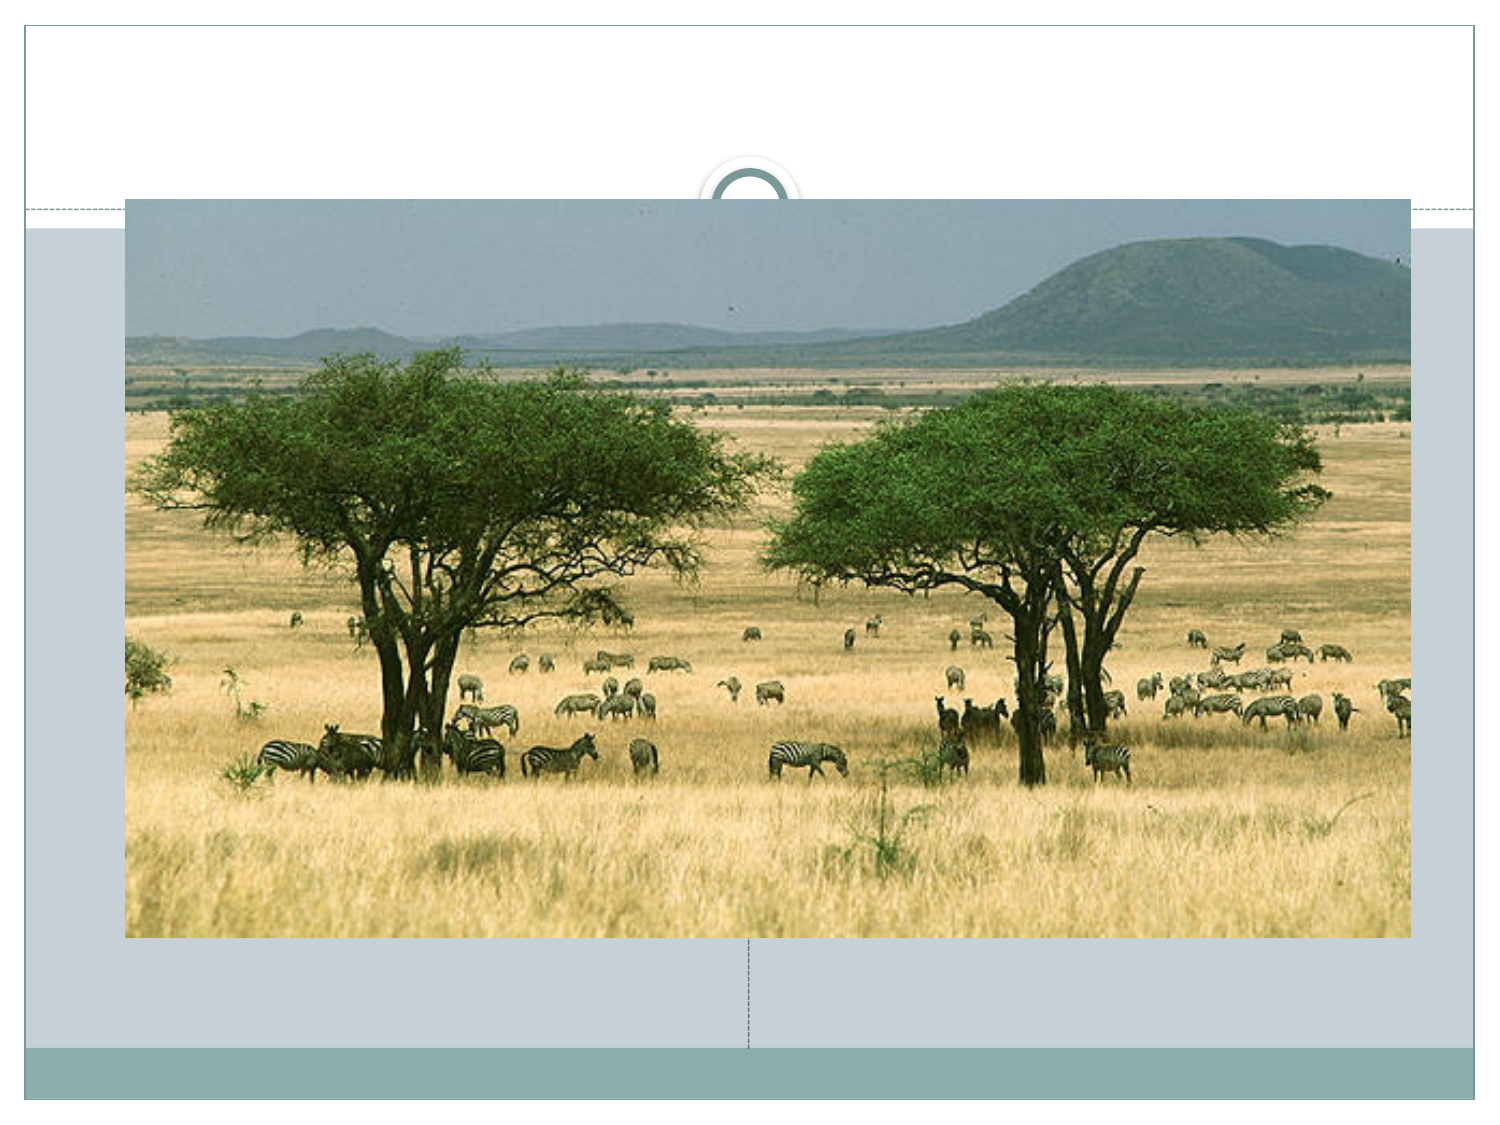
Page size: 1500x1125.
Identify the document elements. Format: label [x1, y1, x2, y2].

list [124, 199, 1412, 938]
